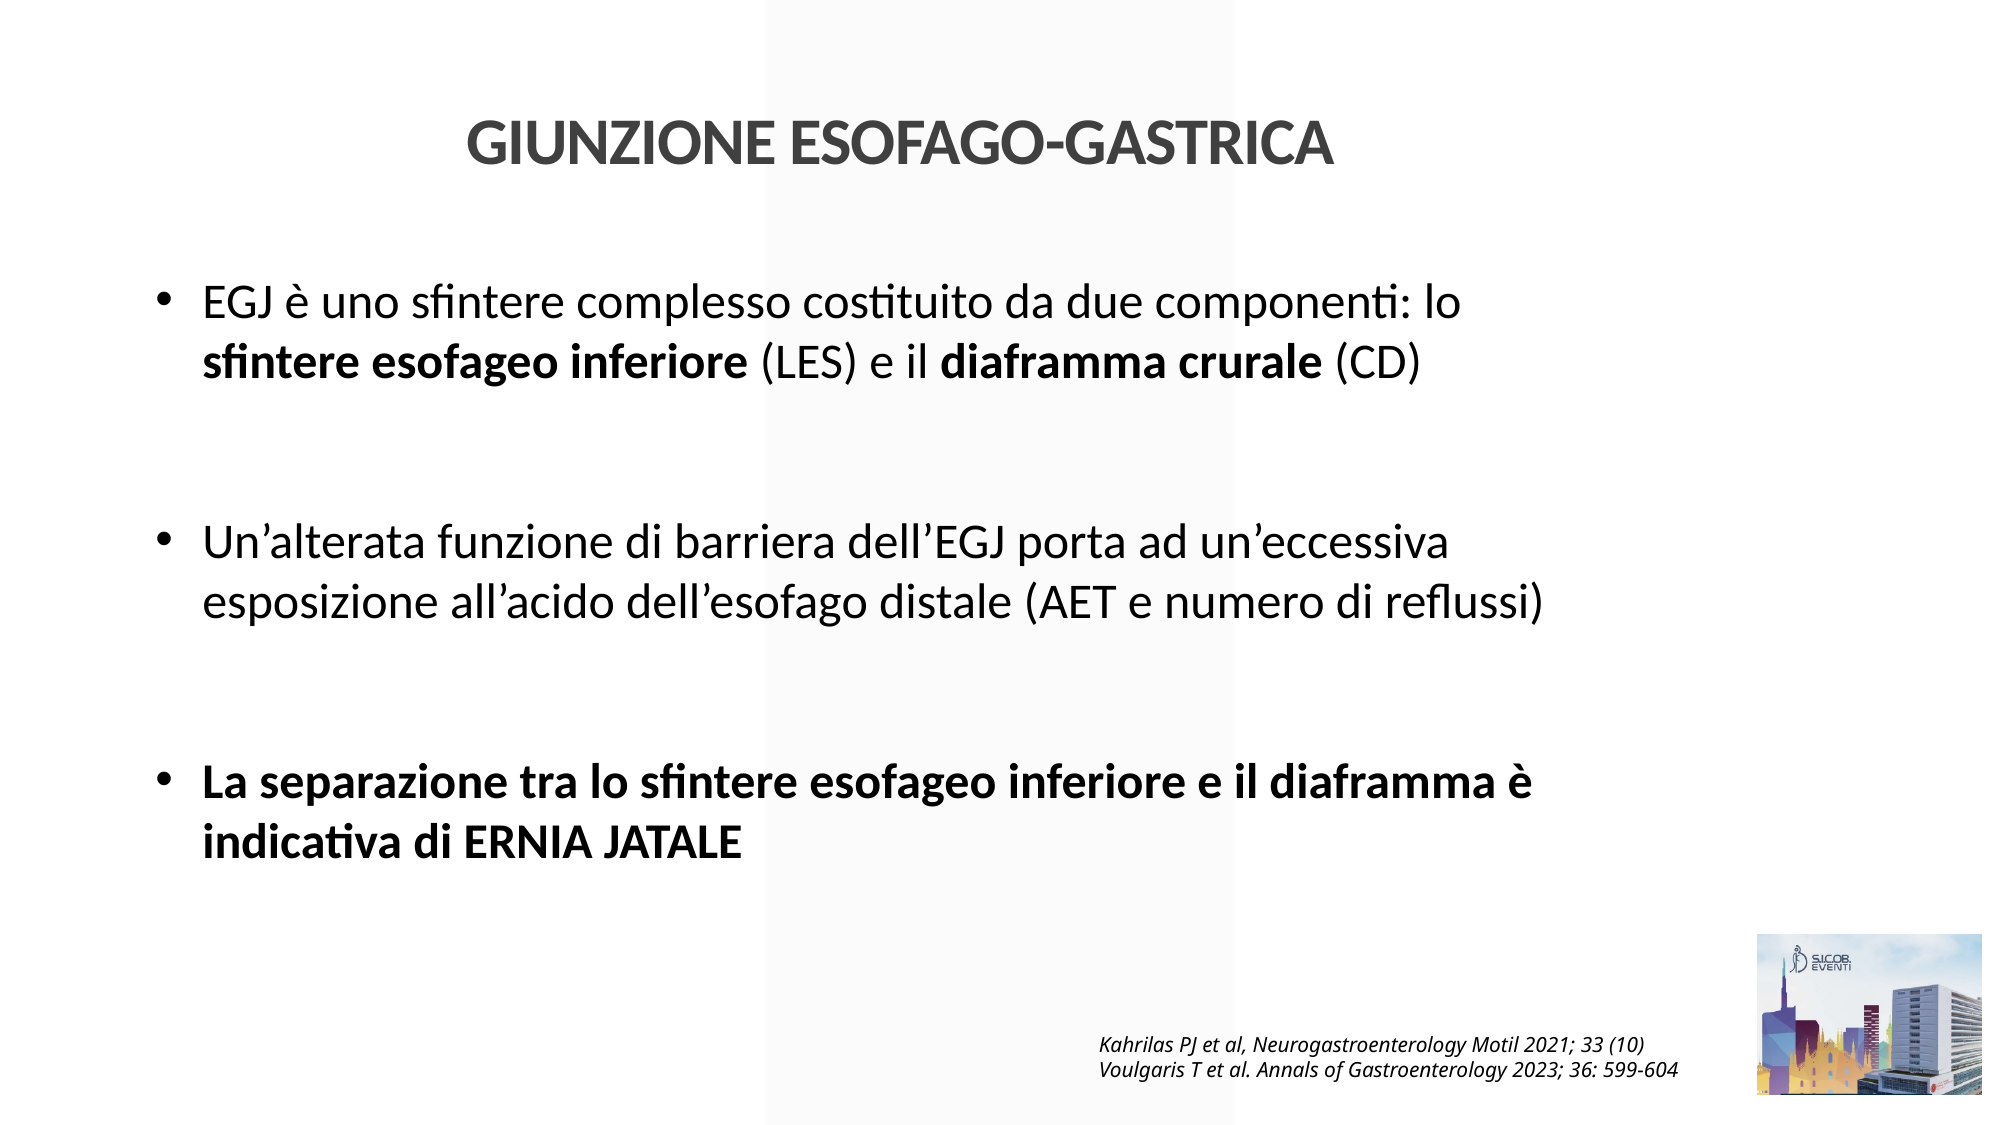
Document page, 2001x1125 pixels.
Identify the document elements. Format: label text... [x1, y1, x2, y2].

picture [1756, 934, 1983, 1096]
text_box EGJ è uno sfintere complesso costituito da due componenti: lo sfintere esofageo inferiore (LES) e il diaframma crurale (CD) Un’alterata funzione di barriera dell’EGJ porta ad un’eccessiva esposizione all’acido dell’esofago distale (AET e numero di reflussi) La separazione tra lo sfintere esofageo inferiore e il diaframma è indicativa di ERNIA JATALE [140, 261, 1635, 876]
text_box Kahrilas PJ et al, Neurogastroenterology Motil 2021; 33 (10) Voulgaris T et al. Annals of Gastroenterology 2023; 36: 599-604 [1084, 1024, 1753, 1090]
text_box GIUNZIONE ESOFAGO-GASTRICA [451, 34, 2000, 253]
